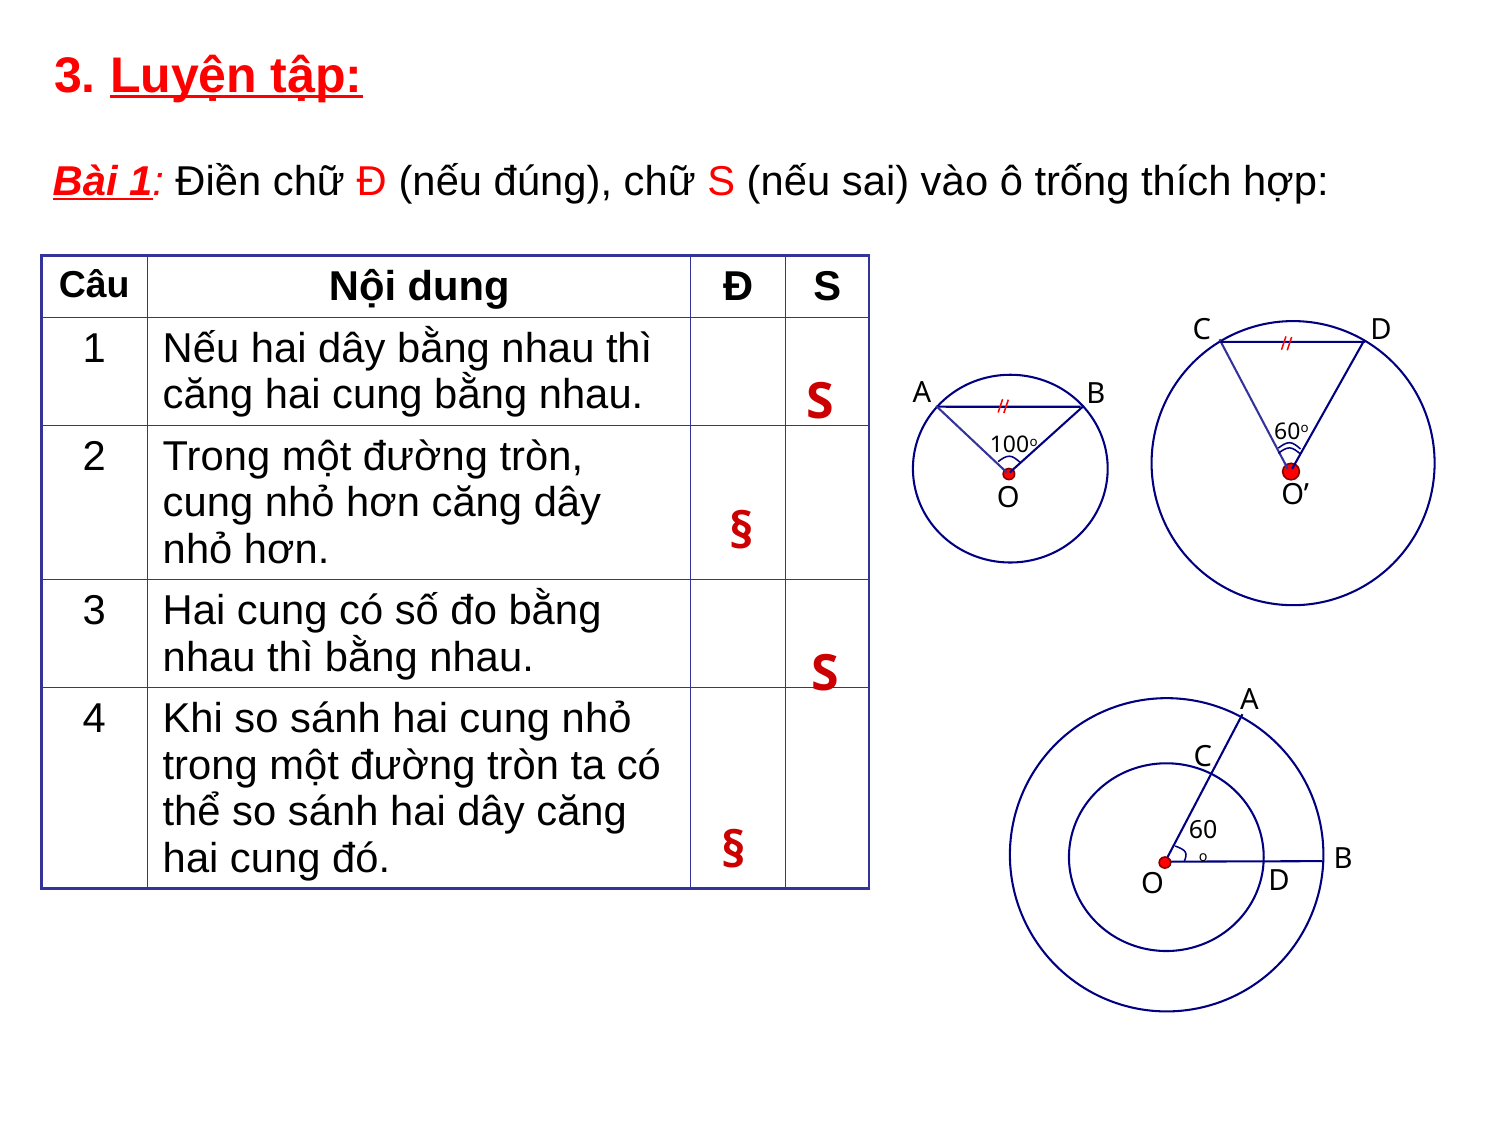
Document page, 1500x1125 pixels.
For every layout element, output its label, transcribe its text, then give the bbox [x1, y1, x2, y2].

table_header S [786, 257, 868, 317]
table_cell [786, 426, 868, 579]
table_cell 2 [43, 426, 147, 579]
title 3. Luyện tập: [29, 19, 388, 126]
table_cell [691, 688, 785, 887]
table_cell [691, 580, 785, 687]
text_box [1009, 672, 1368, 1012]
text_box § [714, 491, 774, 567]
text_box Bài 1: Điền chữ Đ (nếu đúng), chữ S (nếu sai) vào ô trống thích hợp: [29, 148, 1353, 208]
table_cell [691, 318, 785, 425]
table_cell 3 [43, 580, 147, 687]
table_header Câu [43, 257, 147, 317]
table_cell Nếu hai dây bằng nhau thì căng hai cung bằng nhau. [148, 318, 690, 425]
table_header Nội dung [148, 257, 690, 317]
table_cell Khi so sánh hai cung nhỏ trong một đường tròn ta có thể so sánh hai dây căng hai cung đó. [148, 688, 690, 887]
table_cell [691, 426, 785, 579]
text_box S [792, 361, 852, 437]
table_header Đ [691, 257, 785, 317]
table_cell 4 [43, 688, 147, 887]
table_cell [786, 688, 868, 887]
text_box § [707, 810, 767, 886]
table_cell Trong một đường tròn, cung nhỏ hơn căng dây nhỏ hơn. [148, 426, 690, 579]
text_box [896, 302, 1435, 606]
table_cell Hai cung có số đo bằng nhau thì bằng nhau. [148, 580, 690, 687]
text_box S [797, 633, 857, 708]
table_cell [786, 318, 868, 425]
table_cell [786, 580, 868, 687]
table_cell 1 [43, 318, 147, 425]
